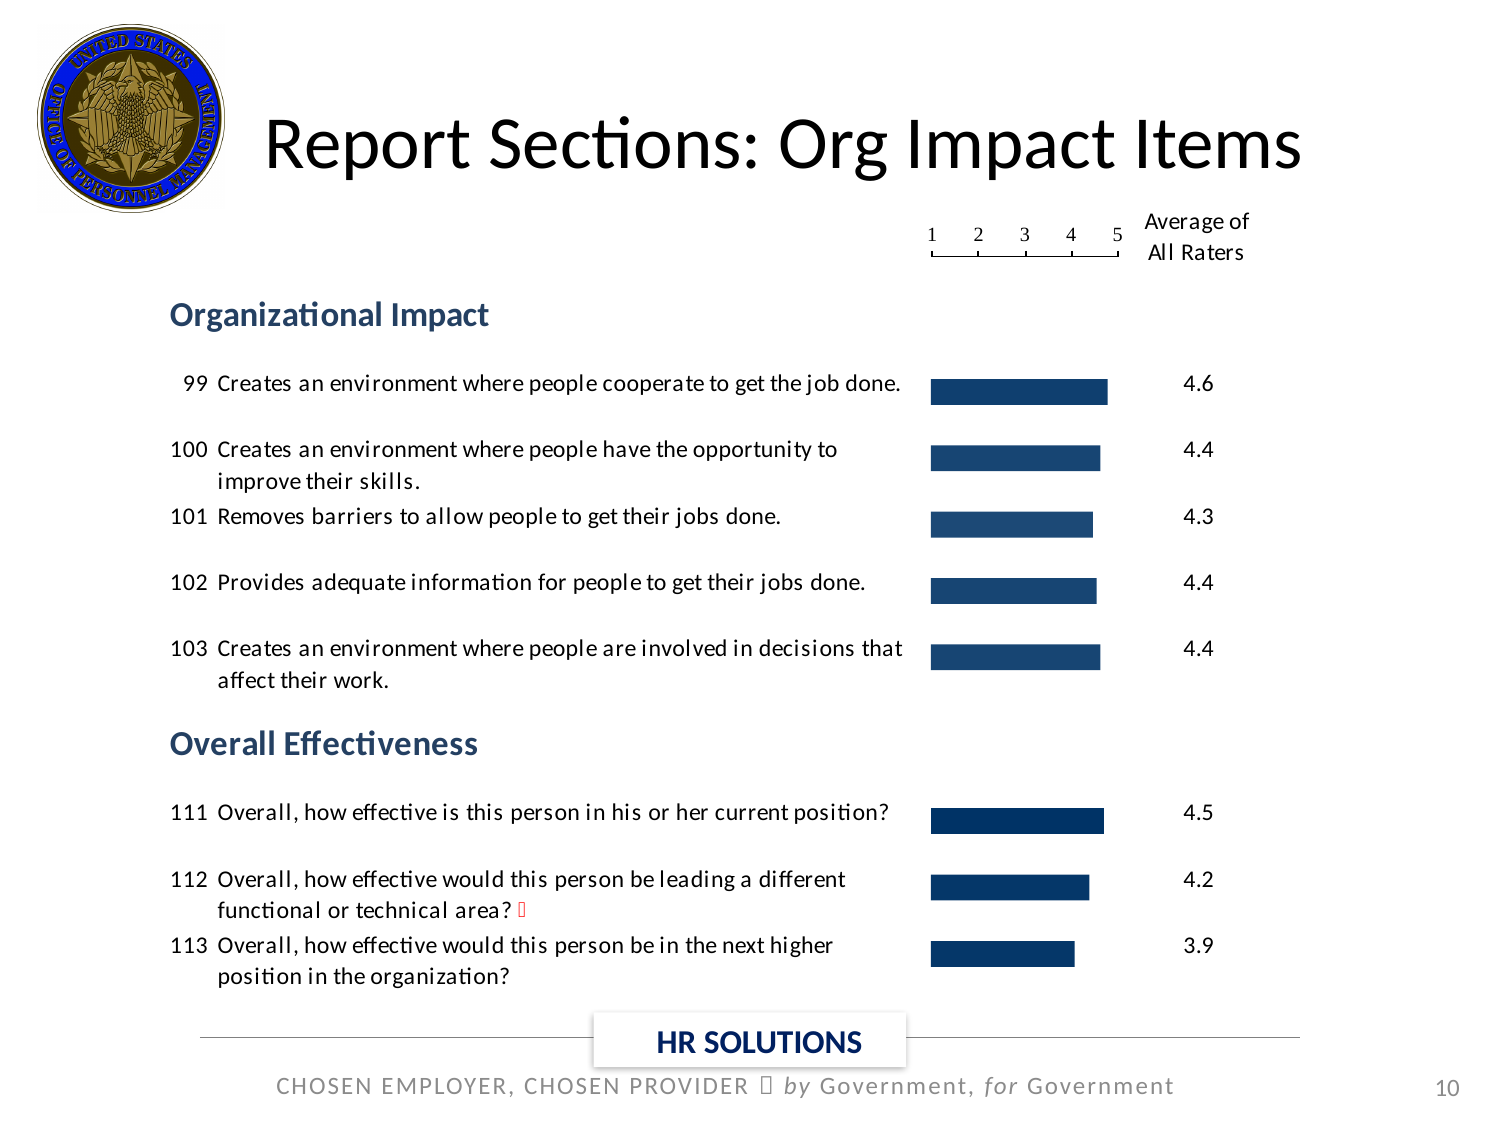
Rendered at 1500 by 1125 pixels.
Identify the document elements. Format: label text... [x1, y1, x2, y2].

title Report Sections: Org Impact Items [237, 44, 1332, 206]
slide_number 10 [1250, 1072, 1475, 1100]
picture [37, 24, 1379, 1001]
